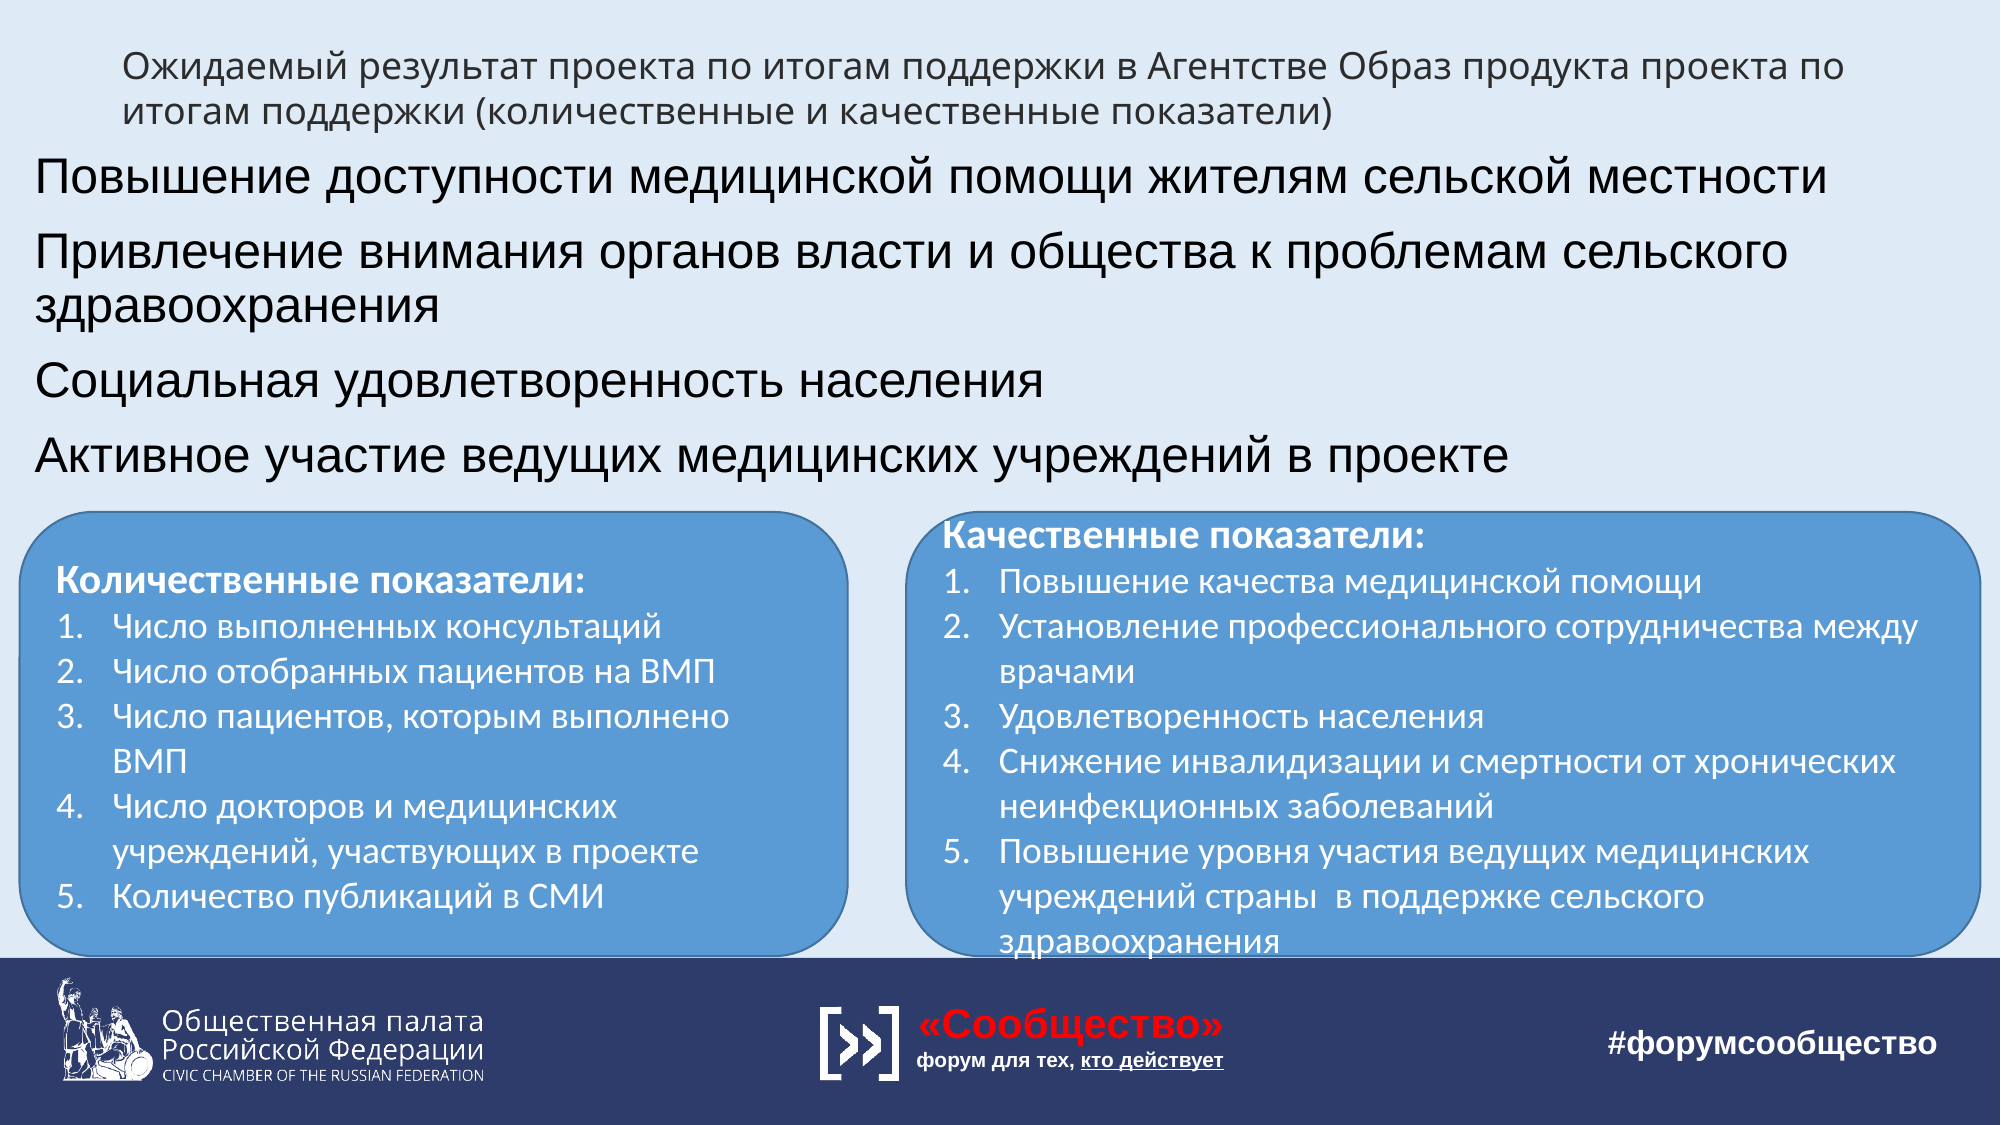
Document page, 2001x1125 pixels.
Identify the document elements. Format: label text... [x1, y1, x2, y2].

picture [820, 1006, 899, 1081]
picture [57, 977, 483, 1081]
text_box Качественные показатели: Повышение качества медицинской помощи Установление профессионального сотрудничества между врачами Удовлетворенность населения Снижение инвалидизации и смертности от хронических неинфекционных заболеваний Повышение уровня участия ведущих медицинских учреждений страны в поддержке сельского здравоохранения [905, 510, 1982, 958]
text_box Количественные показатели: Число выполненных консультаций Число отобранных пациентов на ВМП Число пациентов, которым выполнено ВМП Число докторов и медицинских учреждений, участвующих в проекте Количество публикаций в СМИ [18, 510, 849, 958]
text_box Ожидаемый результат проекта по итогам поддержки в Агентстве Образ продукта проекта по итогам поддержки (количественные и качественные показатели) [106, 34, 1893, 140]
subtitle Повышение доступности медицинской помощи жителям сельской местности Привлечение внимания органов власти и общества к проблемам сельского здравоохранения Социальная удовлетворенность населения Активное участие ведущих медицинских учреждений в проекте [19, 142, 1893, 494]
